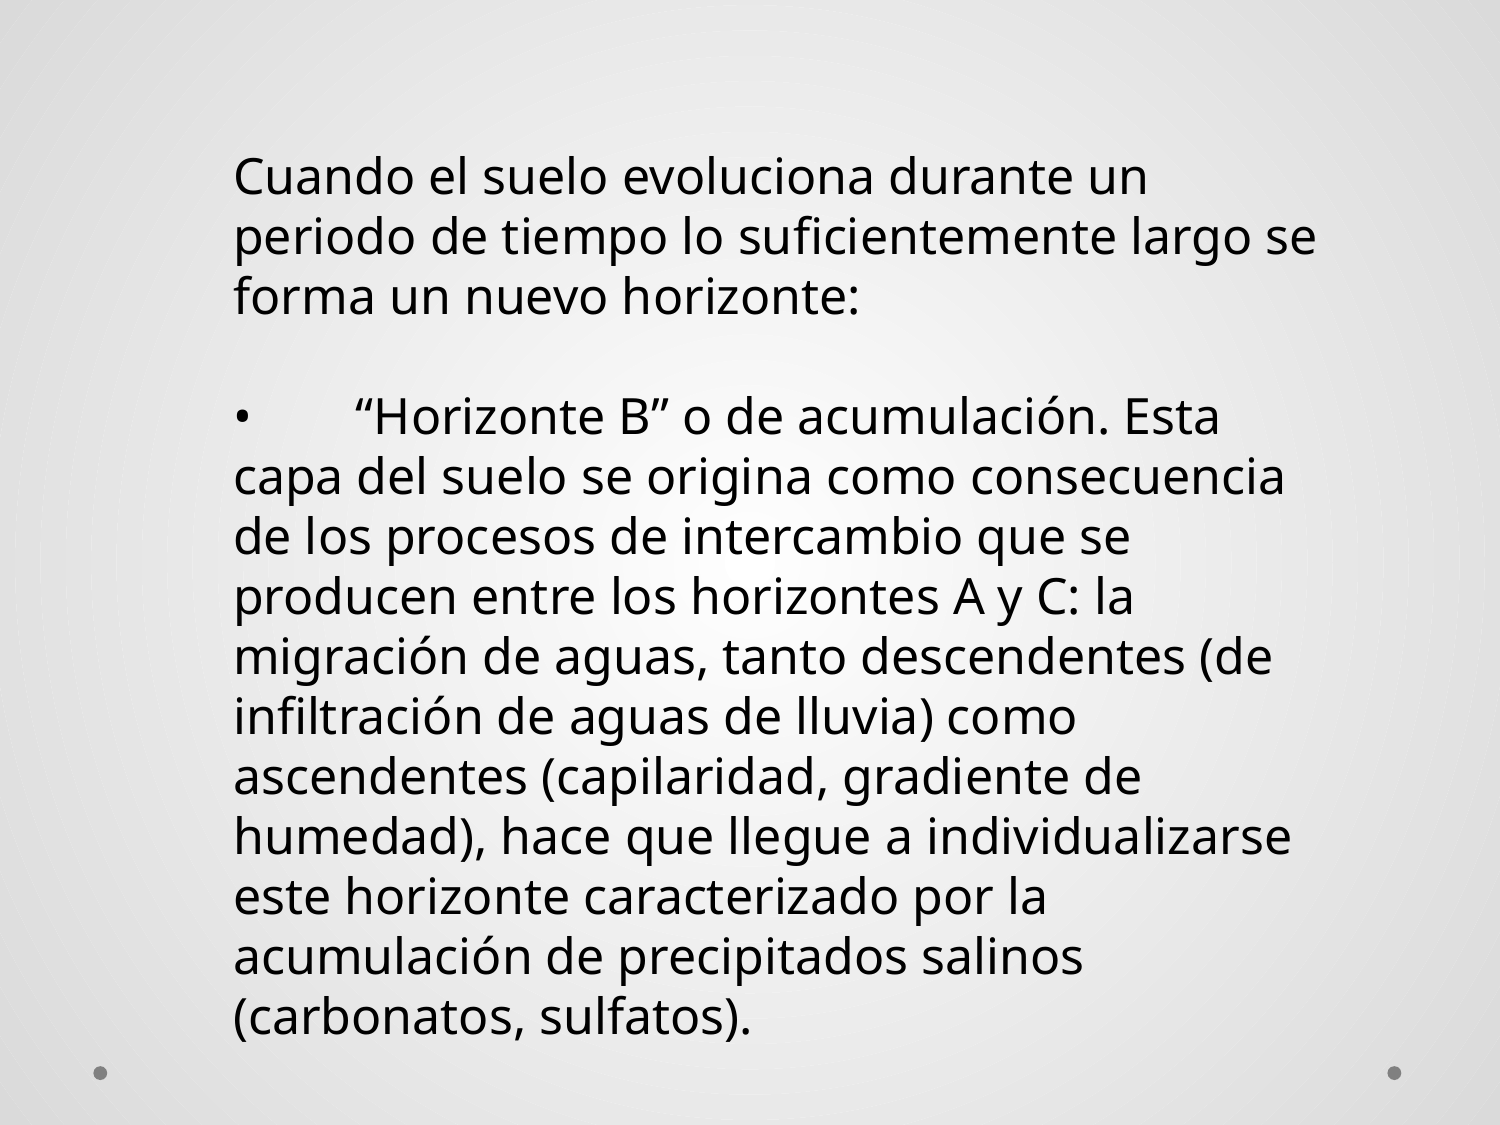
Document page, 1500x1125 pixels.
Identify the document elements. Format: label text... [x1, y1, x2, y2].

text_box Cuando el suelo evoluciona durante un periodo de tiempo lo suficientemente largo se forma un nuevo horizonte: • “Horizonte B” o de acumulación. Esta capa del suelo se origina como consecuencia de los procesos de intercambio que se producen entre los horizontes A y C: la migración de aguas, tanto descendentes (de infiltración de aguas de lluvia) como ascendentes (capilaridad, gradiente de humedad), hace que llegue a individualizarse este horizonte caracterizado por la acumulación de precipitados salinos (carbonatos, sulfatos). [218, 137, 1353, 1052]
